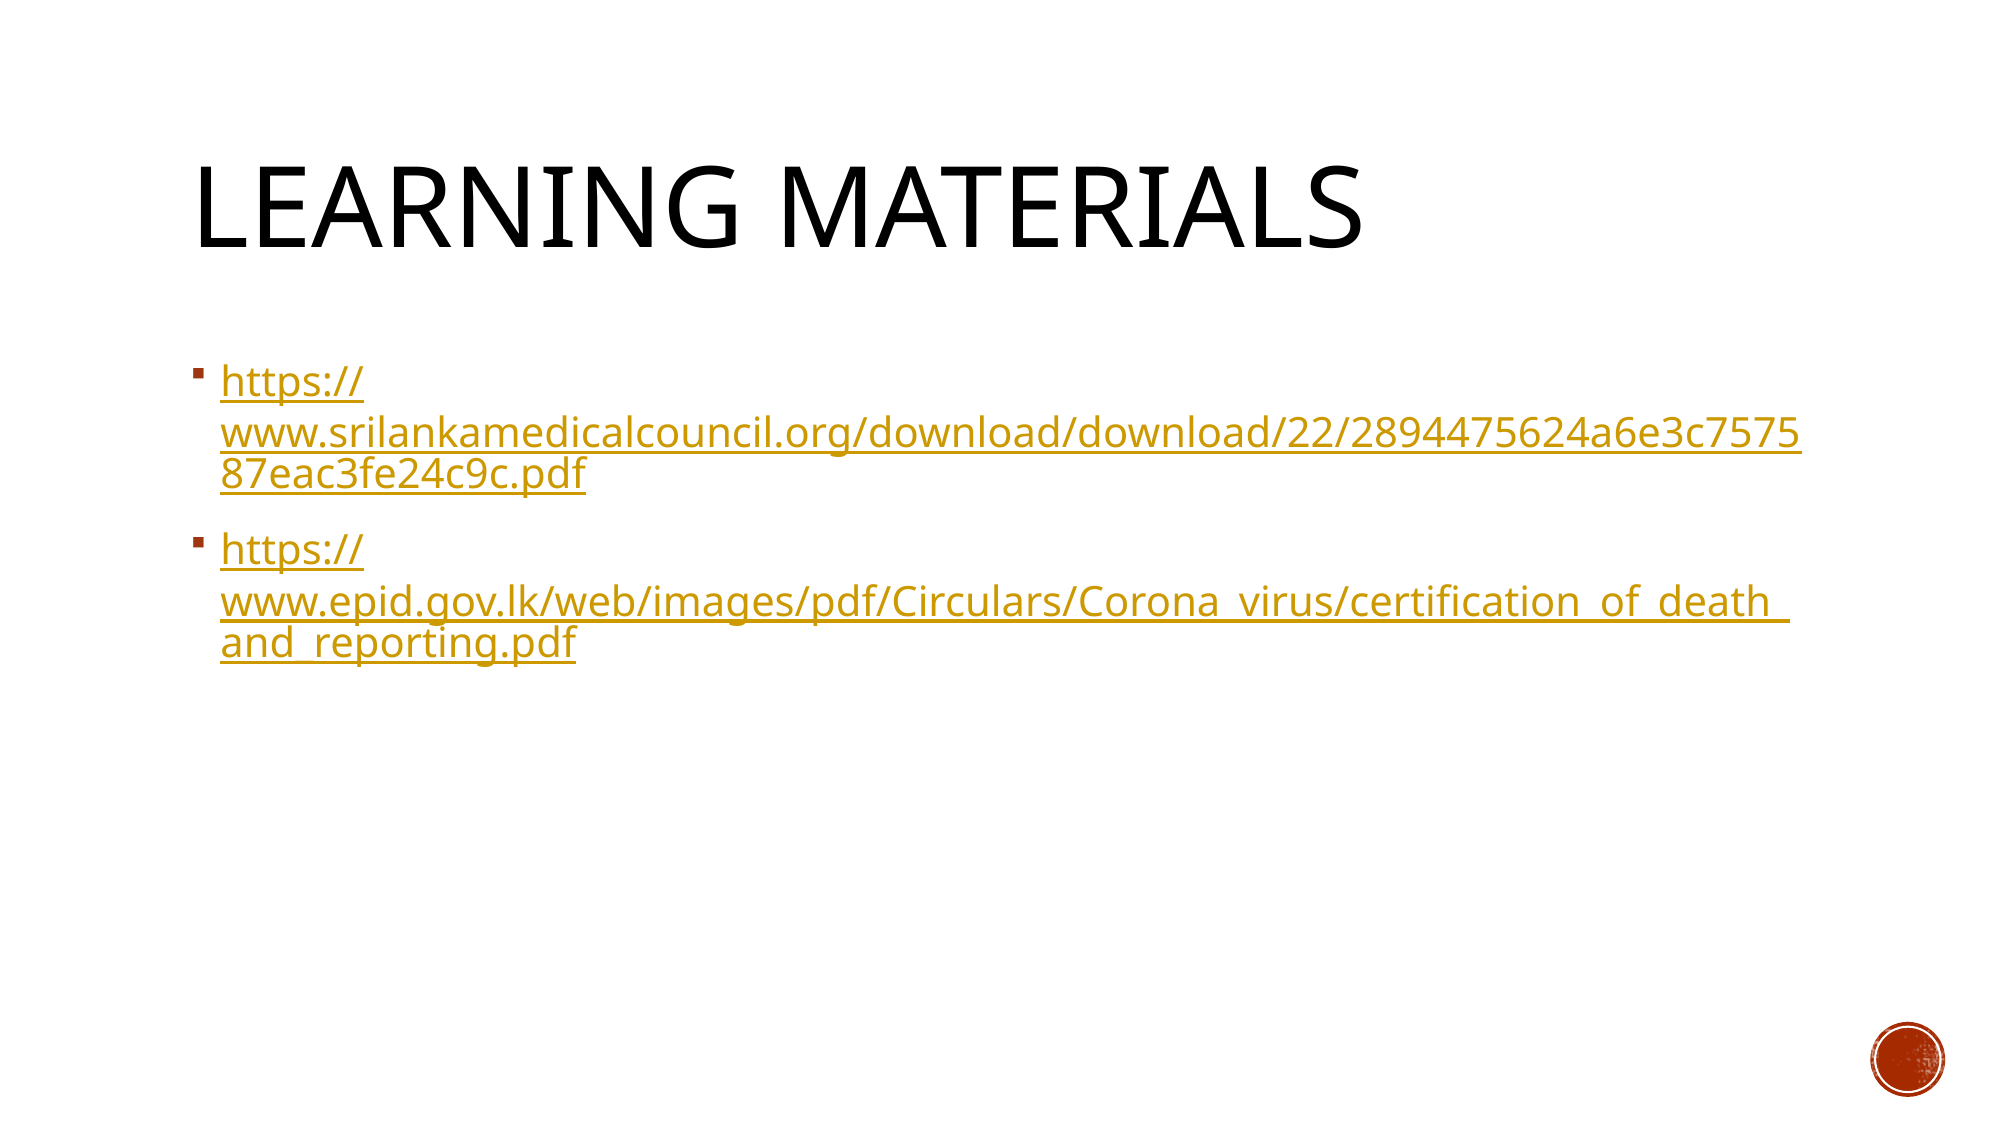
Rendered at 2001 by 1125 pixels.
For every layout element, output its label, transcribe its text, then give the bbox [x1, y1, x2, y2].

list https://www.srilankamedicalcouncil.org/download/download/22/2894475624a6e3c757587eac3fe24c9c.pdf https://www.epid.gov.lk/web/images/pdf/Circulars/Corona_virus/certification_of_death_and_reporting.pdf [175, 348, 1826, 1013]
title Learning Materials [175, 79, 1826, 344]
